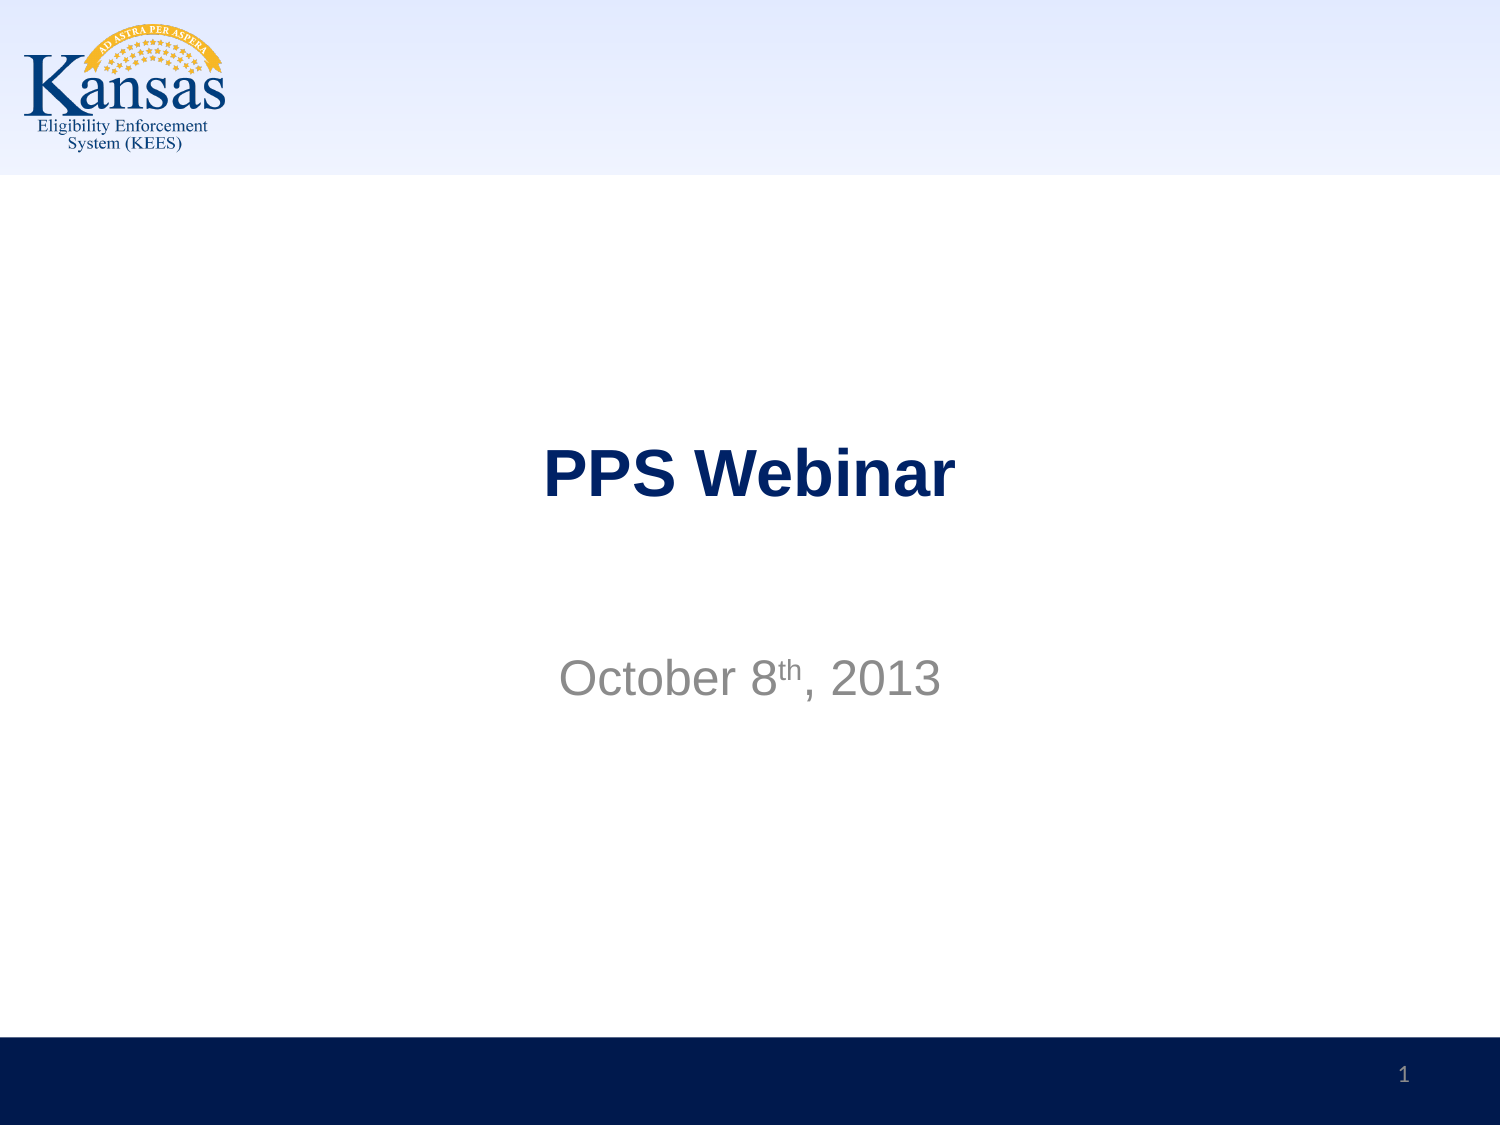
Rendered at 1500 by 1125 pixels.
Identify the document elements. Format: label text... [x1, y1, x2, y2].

picture [24, 24, 225, 154]
subtitle October 8th, 2013 [225, 637, 1275, 925]
title PPS Webinar [112, 349, 1388, 591]
slide_number 1 [1074, 1042, 1425, 1103]
